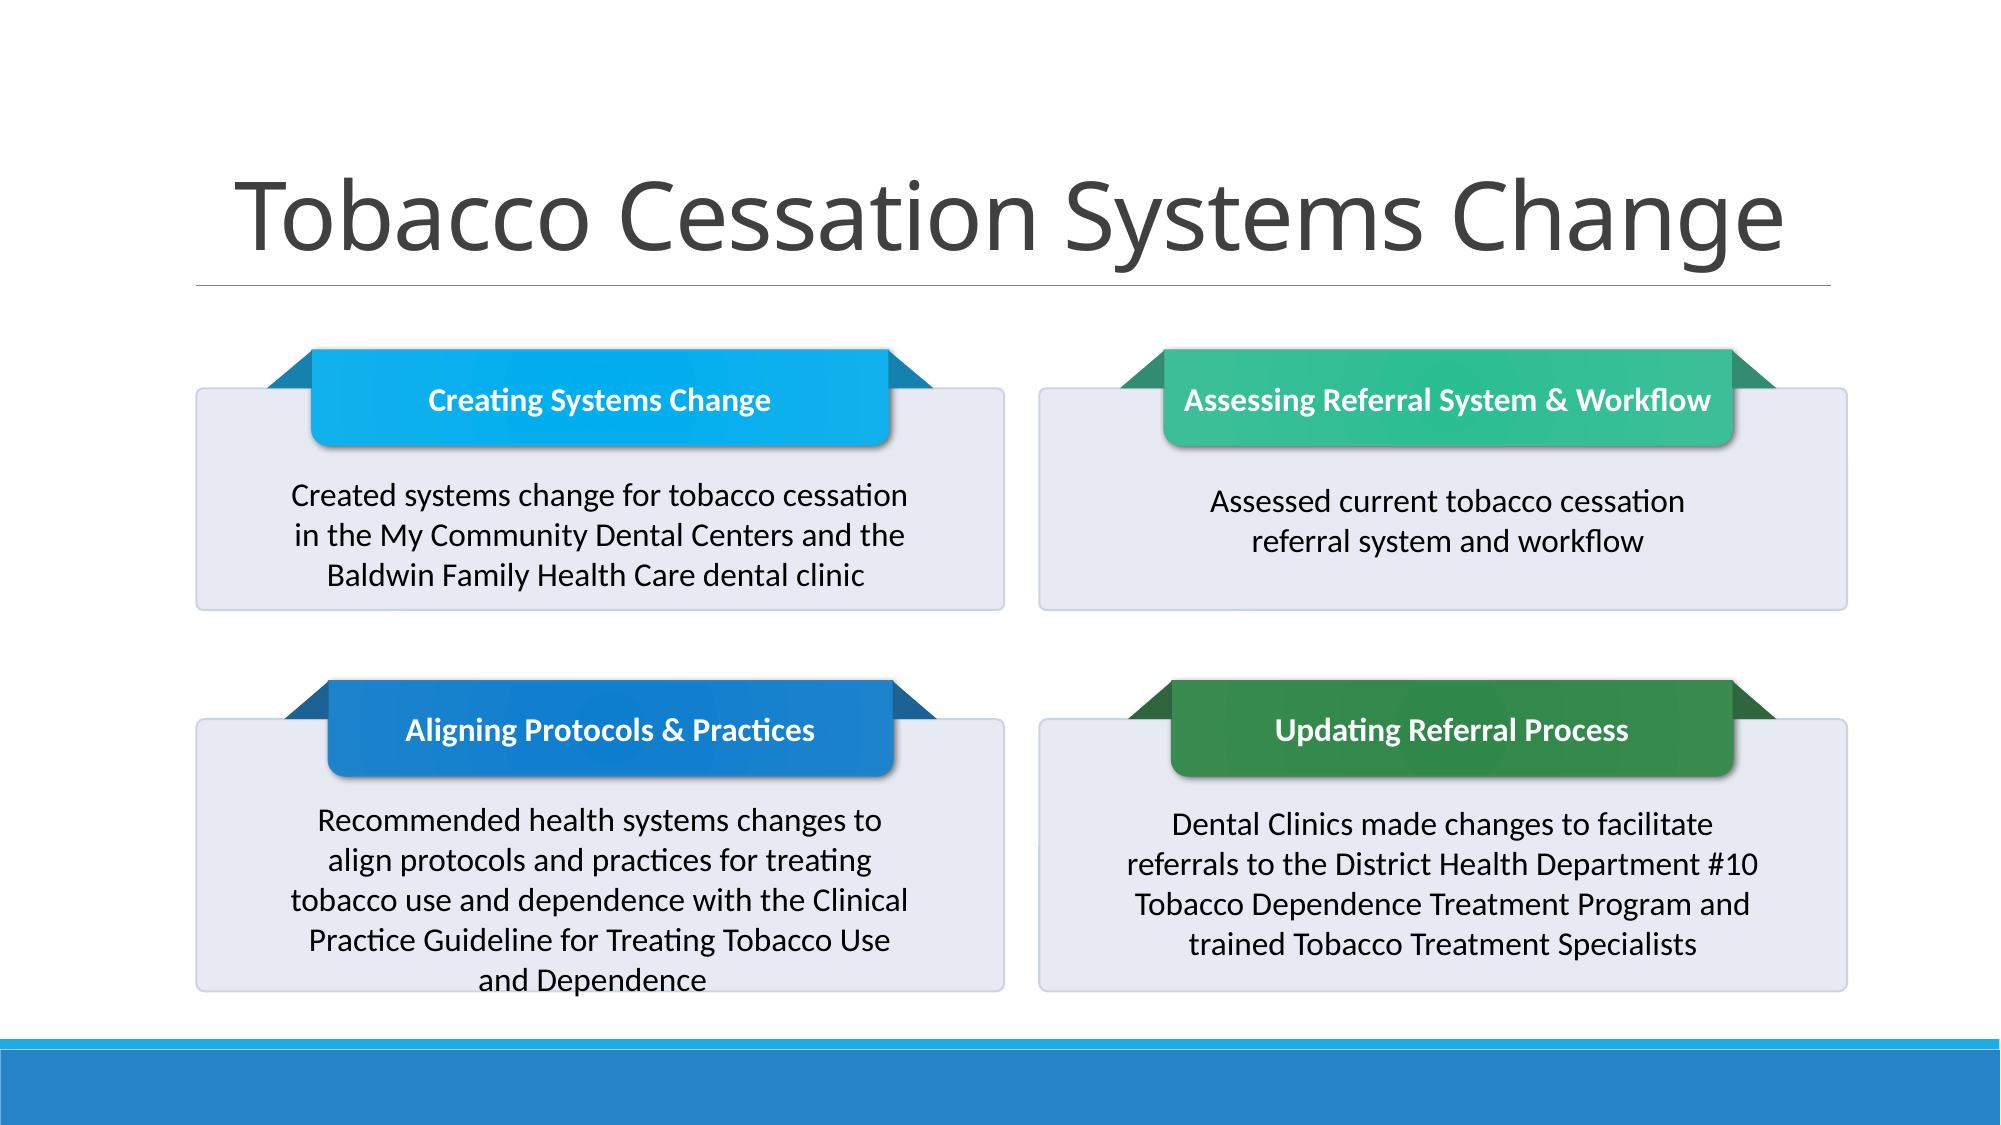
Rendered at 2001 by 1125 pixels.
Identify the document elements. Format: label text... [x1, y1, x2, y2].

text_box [283, 680, 938, 777]
text_box [1038, 717, 1849, 993]
text_box Created systems change for tobacco cessation in the My Community Dental Centers and the Baldwin Family Health Care dental clinic [266, 465, 934, 601]
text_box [1119, 349, 1777, 446]
text_box [1038, 387, 1849, 612]
title Tobacco Cessation Systems Change [196, 91, 1827, 278]
text_box Recommended health systems changes to align protocols and practices for treating tobacco use and dependence with the Clinical Practice Guideline for Treating Tobacco Use and Dependence [266, 791, 934, 1006]
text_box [1127, 680, 1777, 777]
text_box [266, 349, 935, 446]
text_box [195, 717, 1006, 993]
text_box Assessed current tobacco cessation referral system and workflow [1188, 471, 1708, 567]
text_box [195, 387, 1006, 612]
text_box Dental Clinics made changes to facilitate referrals to the District Health Department #10 Tobacco Dependence Treatment Program and trained Tobacco Treatment Specialists [1109, 795, 1777, 970]
